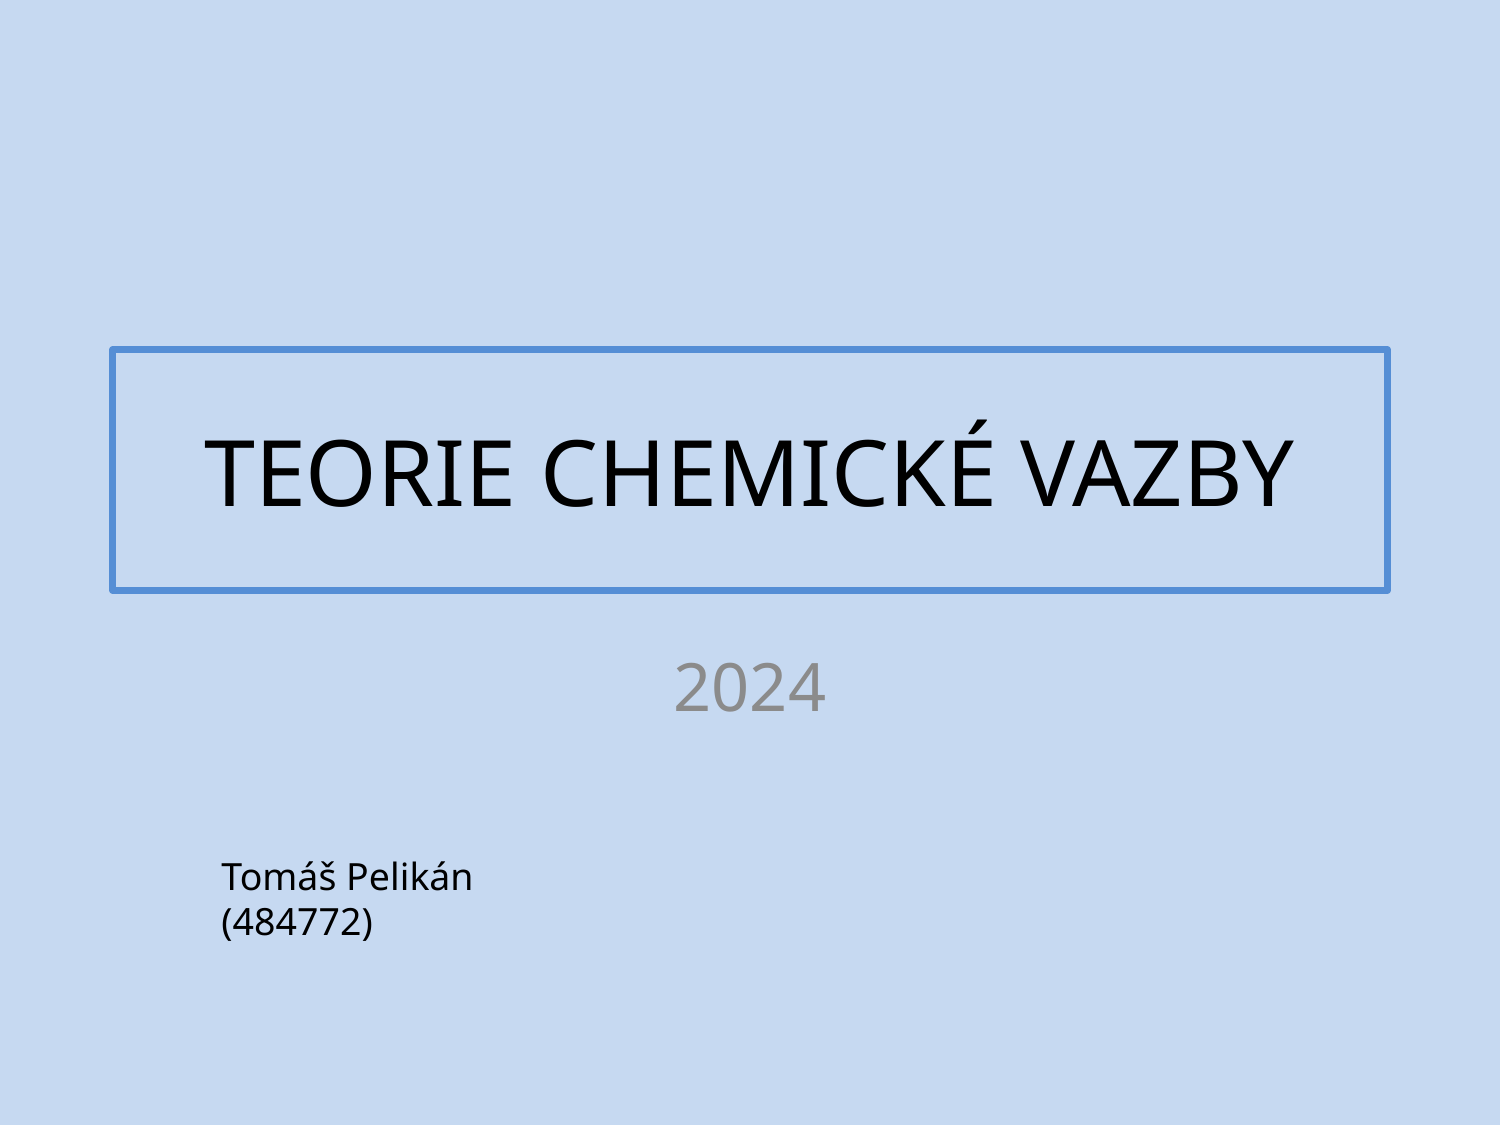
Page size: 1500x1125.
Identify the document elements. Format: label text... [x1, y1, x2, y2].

title TEORIE CHEMICKÉ VAZBY [112, 349, 1388, 591]
text_box Tomáš Pelikán (484772) [206, 845, 632, 951]
subtitle 2024 [225, 637, 1275, 925]
